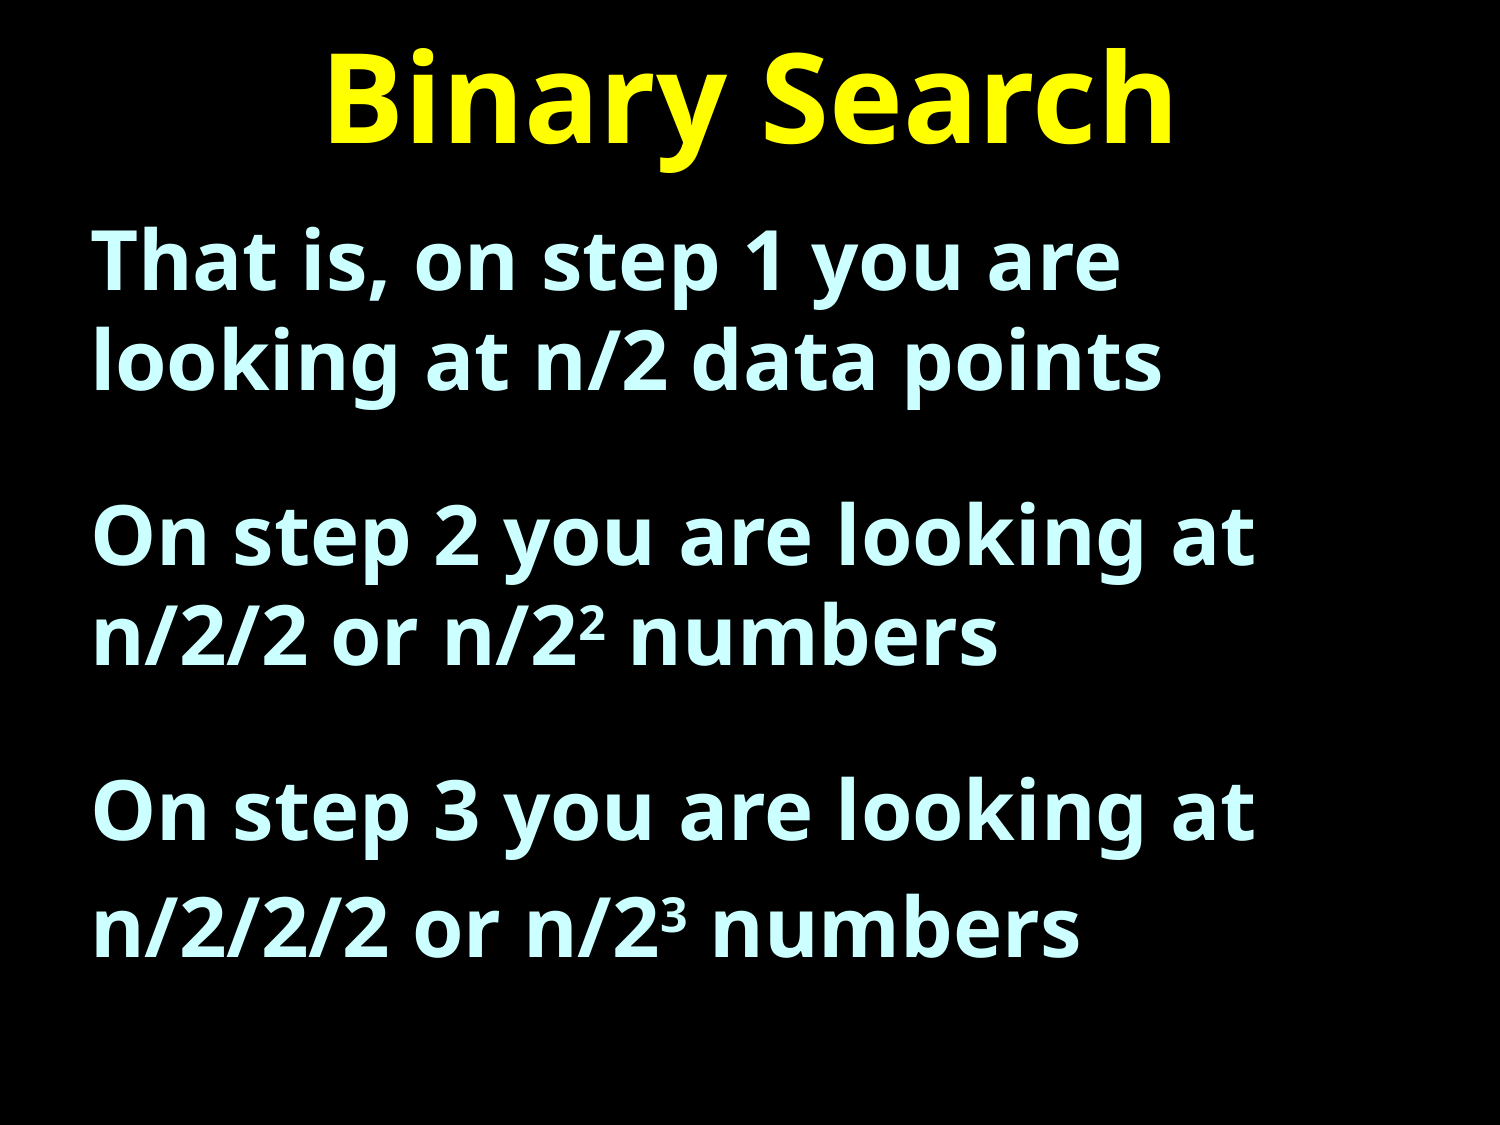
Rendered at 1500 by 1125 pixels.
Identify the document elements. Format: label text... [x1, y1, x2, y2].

title Binary Search [0, 0, 1500, 188]
list That is, on step 1 you are looking at n/2 data points On step 2 you are looking at n/2/2 or n/22 numbers On step 3 you are looking at n/2/2/2 or n/23 numbers [75, 200, 1425, 1125]
